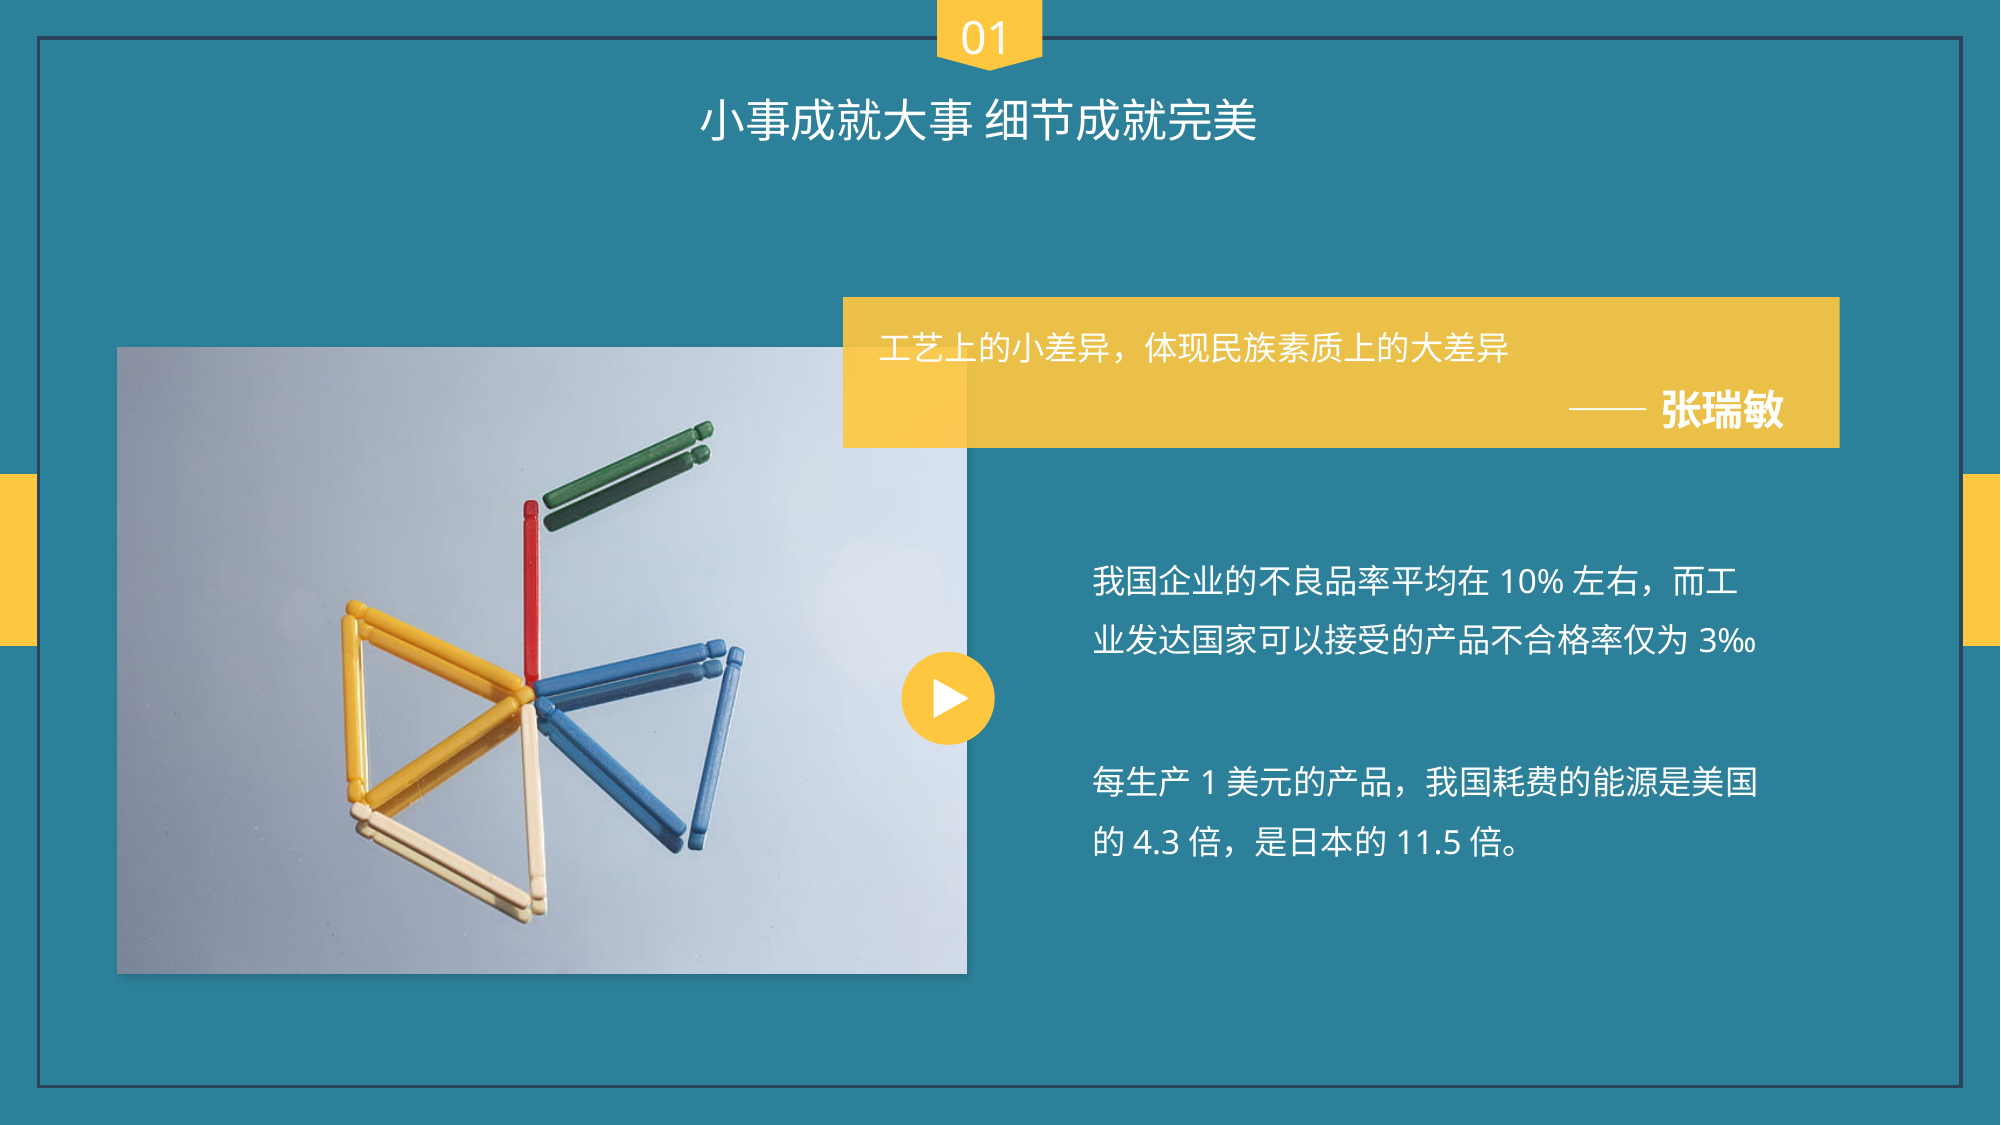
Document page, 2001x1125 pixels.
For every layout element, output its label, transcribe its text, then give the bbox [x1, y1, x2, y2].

text_box 我国企业的不良品率平均在10%左右，而工业发达国家可以接受的产品不合格率仅为3‰ [1077, 532, 1778, 733]
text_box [901, 651, 995, 745]
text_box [937, 0, 1058, 72]
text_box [843, 297, 1840, 448]
text_box 每生产1美元的产品，我国耗费的能源是美国的4.3倍，是日本的11.5倍。 [1077, 733, 1778, 968]
picture [117, 347, 967, 974]
text_box 小事成就大事 细节成就完美 [684, 84, 1315, 155]
